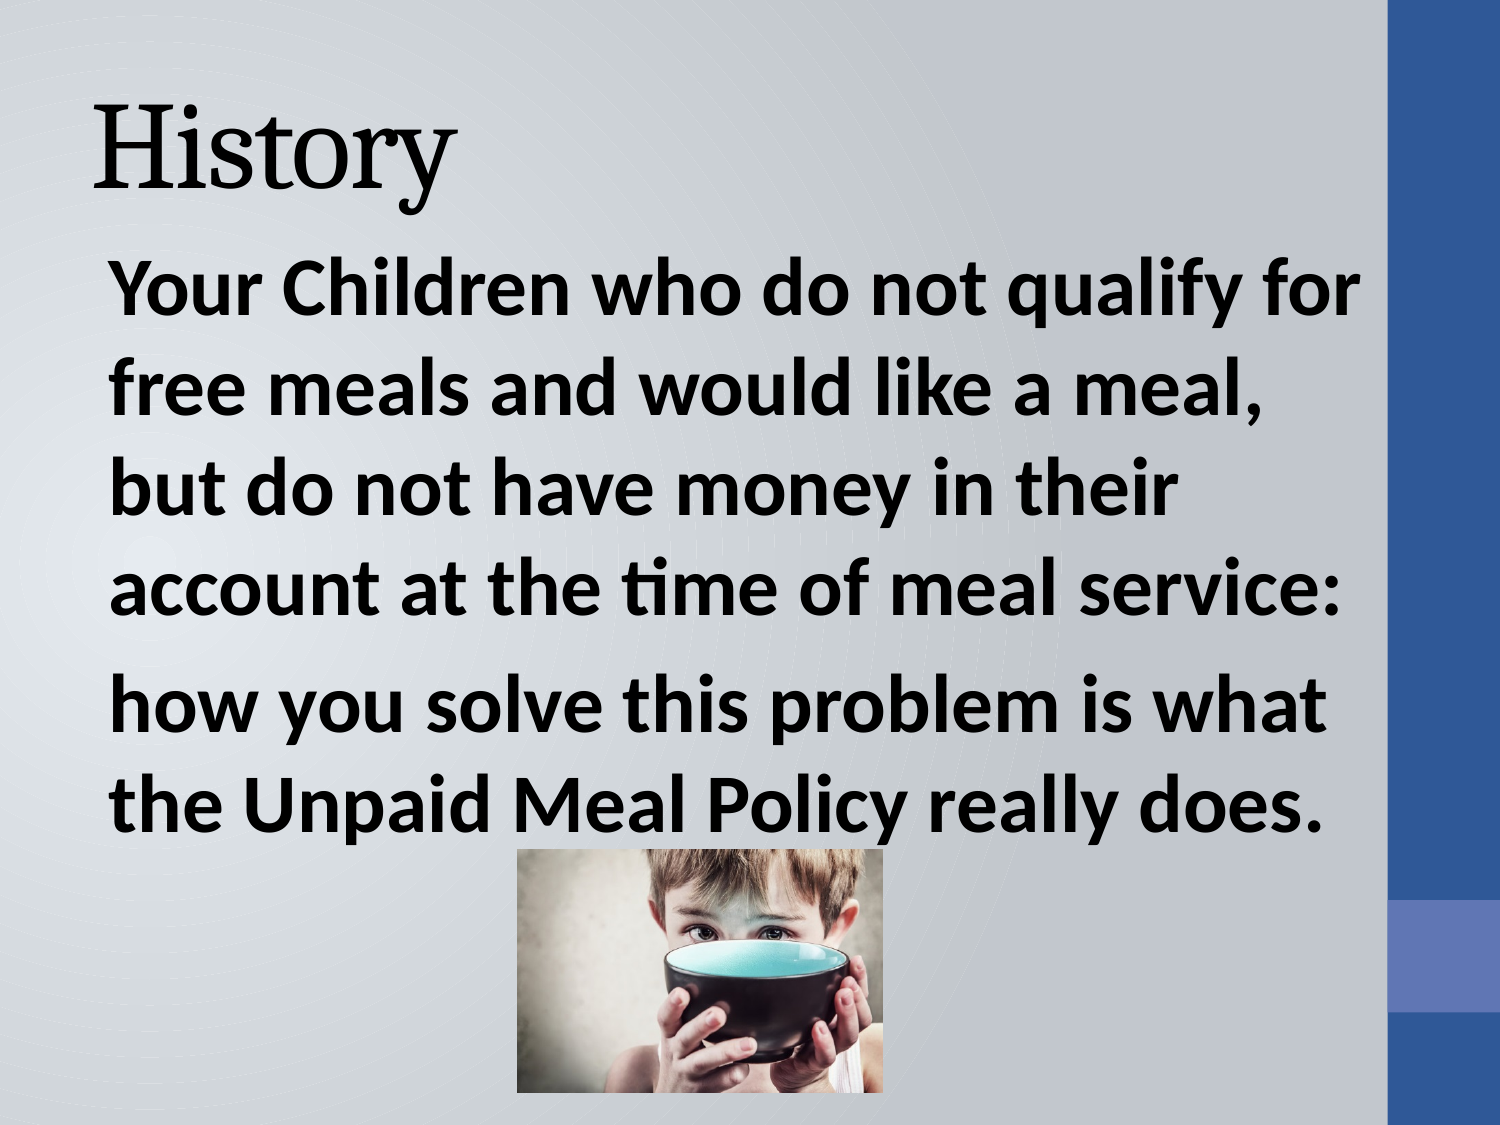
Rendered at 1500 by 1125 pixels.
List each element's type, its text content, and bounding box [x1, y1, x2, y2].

list Your Children who do not qualify for free meals and would like a meal, but do not have money in their account at the time of meal service: how you solve this problem is what the Unpaid Meal Policy really does. [75, 224, 1388, 1059]
picture [516, 849, 883, 1094]
title History [75, 45, 1325, 224]
